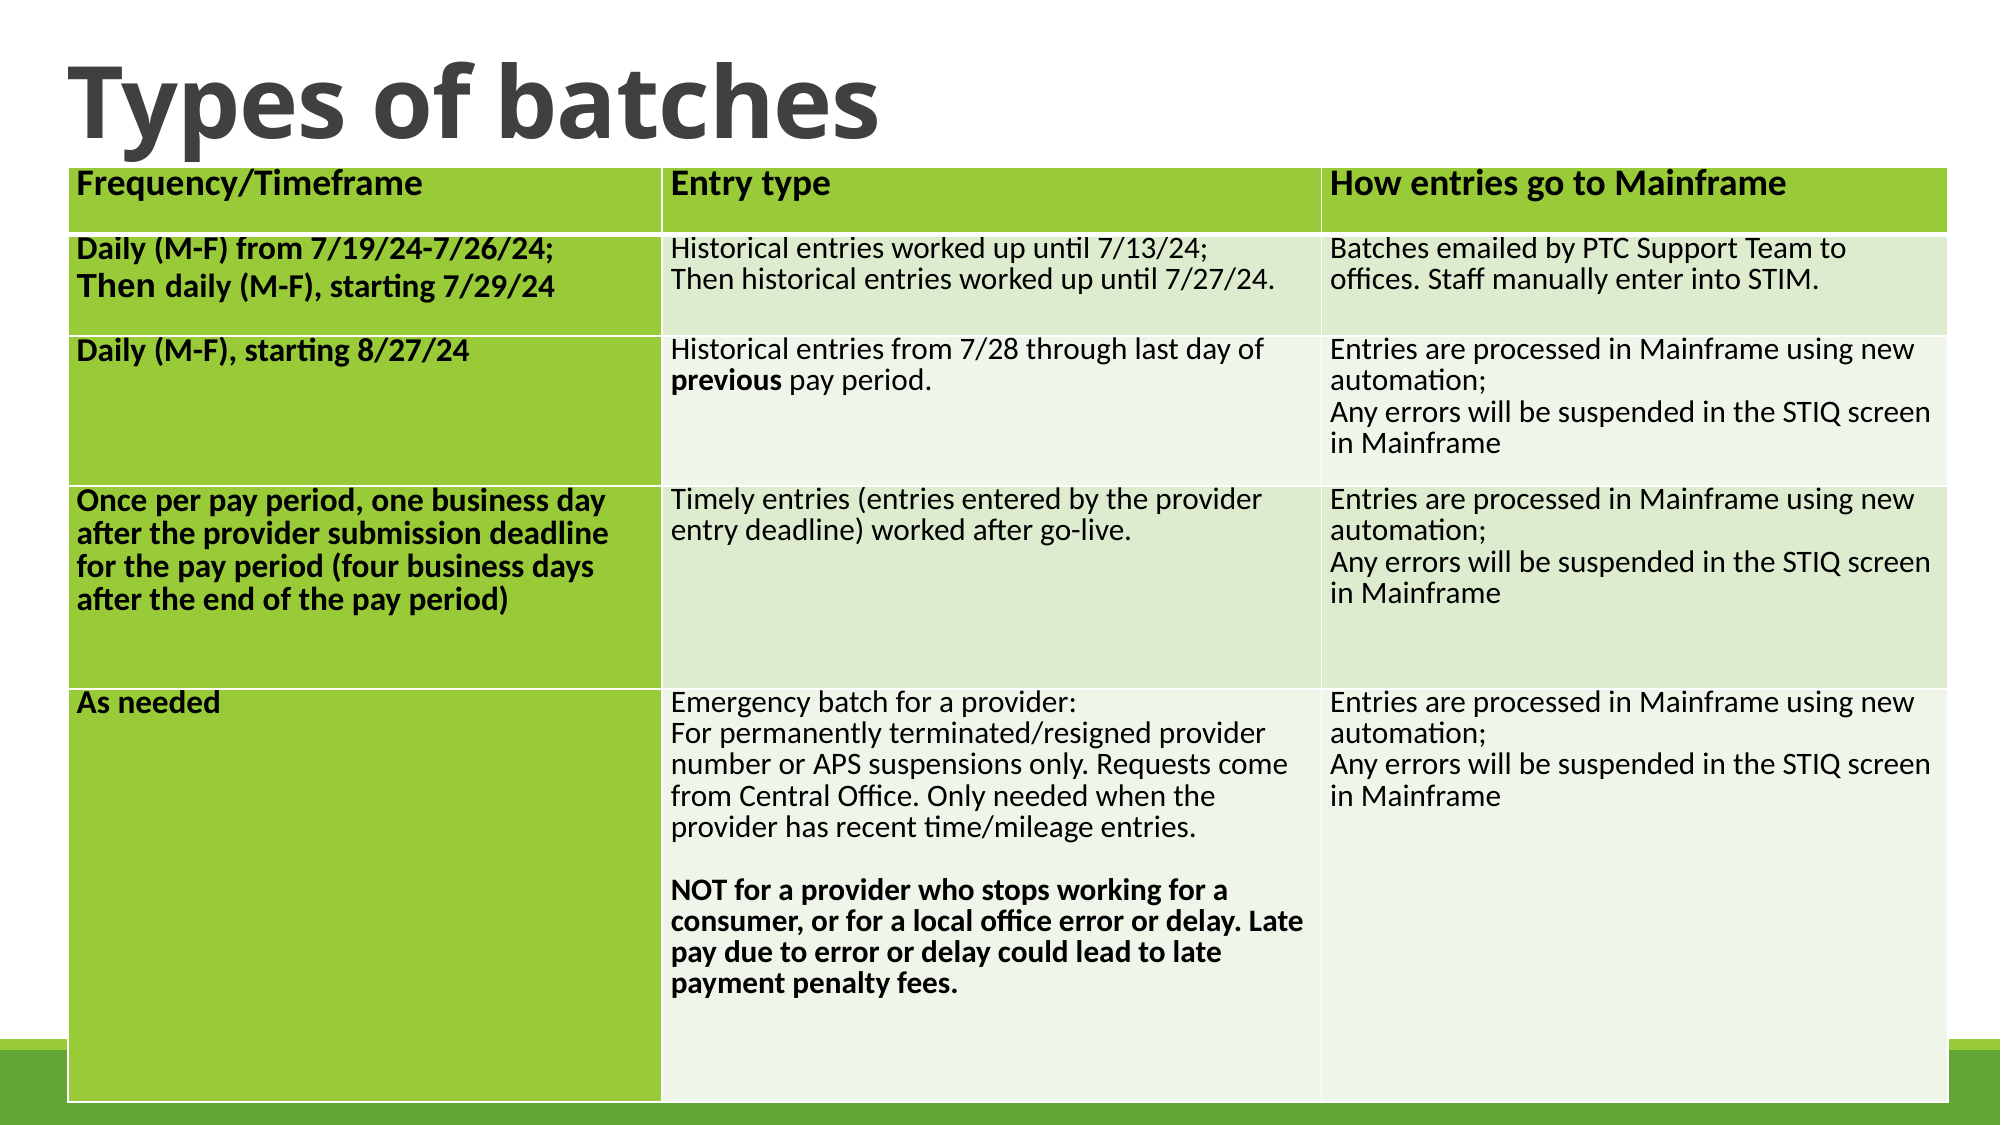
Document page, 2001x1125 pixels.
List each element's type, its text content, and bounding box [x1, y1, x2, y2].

table_cell Daily (M-F) from 7/19/24-7/26/24; Then daily (M-F), starting 7/29/24 [69, 237, 661, 335]
table_header How entries go to Mainframe [1322, 168, 1947, 232]
table_cell Historical entries from 7/28 through last day of previous pay period. [663, 337, 1321, 485]
table_header Entry type [663, 168, 1321, 232]
table_cell Daily (M-F), starting 8/27/24 [69, 337, 661, 485]
table_cell Batches emailed by PTC Support Team to offices. Staff manually enter into STIM. [1322, 237, 1947, 335]
table_cell Entries are processed in Mainframe using new automation; Any errors will be suspended in the STIQ screen in Mainframe [1322, 690, 1947, 1101]
table_cell Entries are processed in Mainframe using new automation; Any errors will be suspended in the STIQ screen in Mainframe [1322, 487, 1947, 688]
table_cell As needed [69, 690, 661, 1101]
table_cell Once per pay period, one business day after the provider submission deadline for the pay period (four business days after the end of the pay period) [69, 487, 661, 688]
table_cell Entries are processed in Mainframe using new automation; Any errors will be suspended in the STIQ screen in Mainframe [1322, 337, 1947, 485]
title Types of batches [51, 39, 1830, 167]
table_cell Timely entries (entries entered by the provider entry deadline) worked after go-live. [663, 487, 1321, 688]
table_cell Historical entries worked up until 7/13/24; Then historical entries worked up until 7/27/24. [663, 237, 1321, 335]
table_header Frequency/Timeframe [69, 168, 661, 232]
table_cell Emergency batch for a provider: For permanently terminated/resigned provider number or APS suspensions only. Requests come from Central Office. Only needed when the provider has recent time/mileage entries. NOT for a provider who stops working for a consumer, or for a local office error or delay. Late pay due to error or delay could lead to late payment penalty fees. [663, 690, 1321, 1101]
